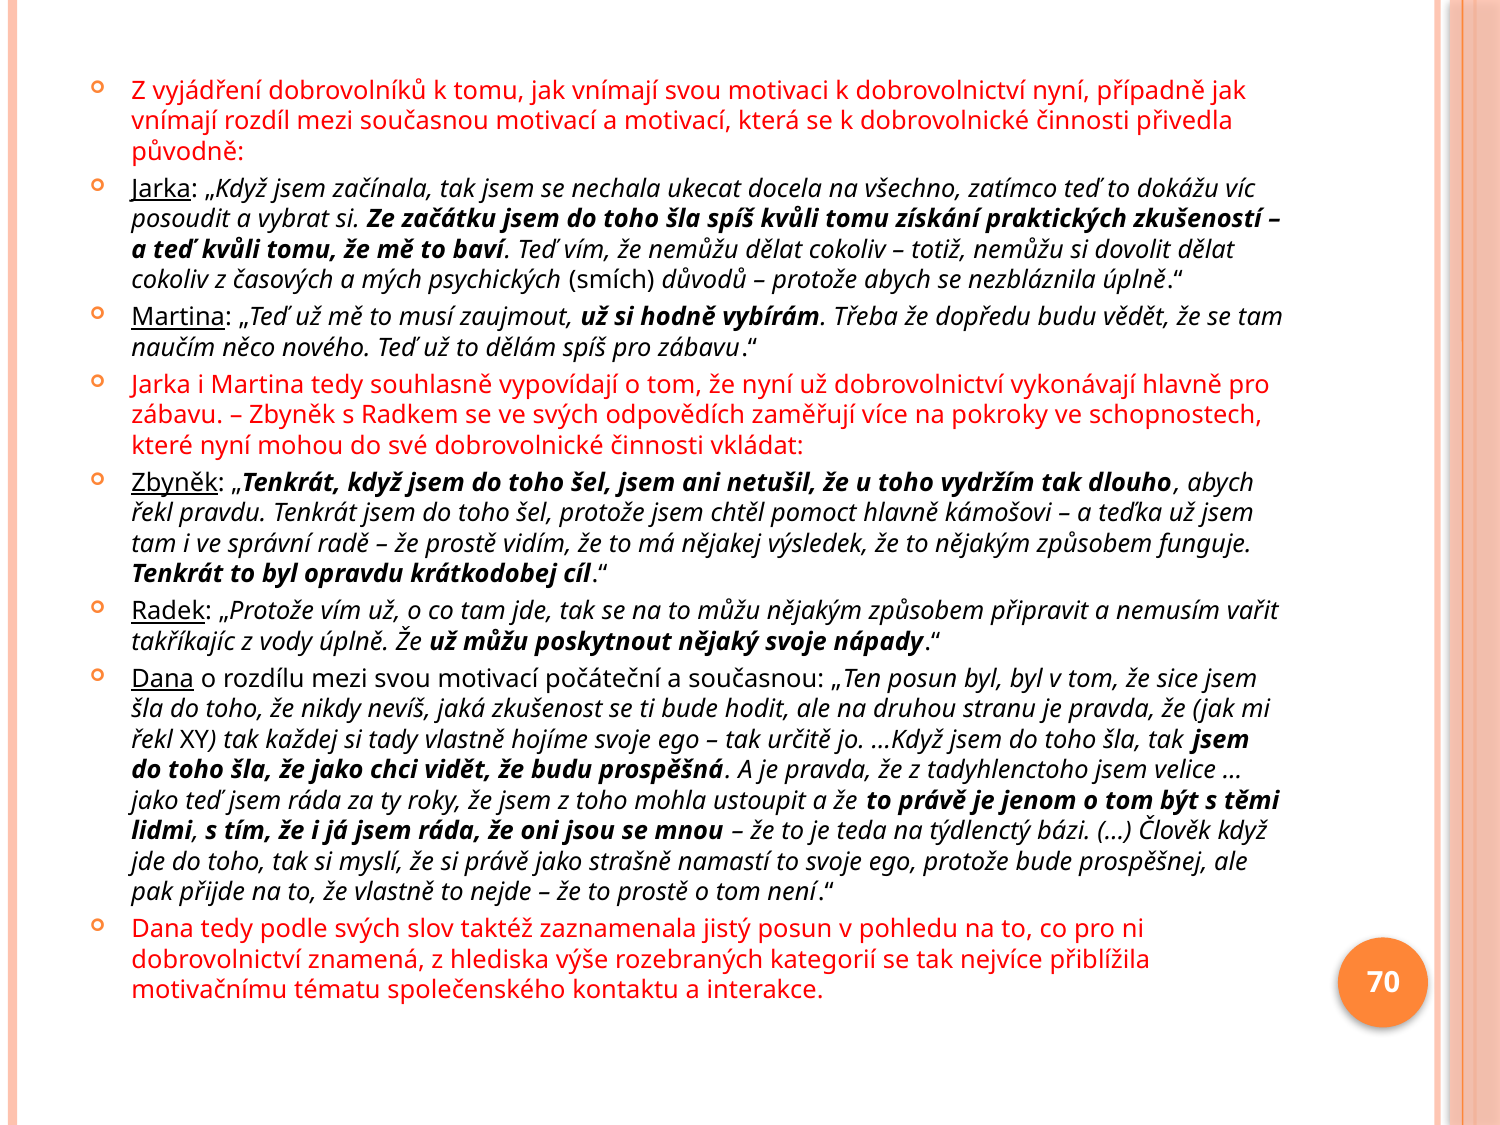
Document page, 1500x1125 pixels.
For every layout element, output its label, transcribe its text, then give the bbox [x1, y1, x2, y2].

list Z vyjádření dobrovolníků k tomu, jak vnímají svou motivaci k dobrovolnictví nyní, případně jak vnímají rozdíl mezi současnou motivací a motivací, která se k dobrovolnické činnosti přivedla původně: Jarka: „Když jsem začínala, tak jsem se nechala ukecat docela na všechno, zatímco teď to dokážu víc posoudit a vybrat si. Ze začátku jsem do toho šla spíš kvůli tomu získání praktických zkušeností – a teď kvůli tomu, že mě to baví. Teď vím, že nemůžu dělat cokoliv – totiž, nemůžu si dovolit dělat cokoliv z časových a mých psychických (smích) důvodů – protože abych se nezbláznila úplně.“ Martina: „Teď už mě to musí zaujmout, už si hodně vybírám. Třeba že dopředu budu vědět, že se tam naučím něco nového. Teď už to dělám spíš pro zábavu.“ Jarka i Martina tedy souhlasně vypovídají o tom, že nyní už dobrovolnictví vykonávají hlavně pro zábavu. – Zbyněk s Radkem se ve svých odpovědích zaměřují více na pokroky ve schopnostech, které nyní mohou do své dobrovolnické činnosti vkládat: Zbyněk: „Tenkrát, když jsem do toho šel, jsem ani netušil, že u toho vydržím tak dlouho, abych řekl pravdu. Tenkrát jsem do toho šel, protože jsem chtěl pomoct hlavně kámošovi – a teďka už jsem tam i ve správní radě – že prostě vidím, že to má nějakej výsledek, že to nějakým způsobem funguje. Tenkrát to byl opravdu krátkodobej cíl.“ Radek: „Protože vím už, o co tam jde, tak se na to můžu nějakým způsobem připravit a nemusím vařit takříkajíc z vody úplně. Že už můžu poskytnout nějaký svoje nápady.“ Dana o rozdílu mezi svou motivací počáteční a současnou: „Ten posun byl, byl v tom, že sice jsem šla do toho, že nikdy nevíš, jaká zkušenost se ti bude hodit, ale na druhou stranu je pravda, že (jak mi řekl XY) tak každej si tady vlastně hojíme svoje ego – tak určitě jo. …Když jsem do toho šla, tak jsem do toho šla, že jako chci vidět, že budu prospěšná. A je pravda, že z tadyhlenctoho jsem velice …jako teď jsem ráda za ty roky, že jsem z toho mohla ustoupit a že to právě je jenom o tom být s těmi lidmi, s tím, že i já jsem ráda, že oni jsou se mnou – že to je teda na týdlenctý bázi. (…) Člověk když jde do toho, tak si myslí, že si právě jako strašně namastí to svoje ego, protože bude prospěšnej, ale pak přijde na to, že vlastně to nejde – že to prostě o tom není.“ Dana tedy podle svých slov taktéž zaznamenala jistý posun v pohledu na to, co pro ni dobrovolnictví znamená, z hlediska výše rozebraných kategorií se tak nejvíce přiblížila motivačnímu tématu společenského kontaktu a interakce. [75, 66, 1300, 1062]
slide_number 70 [1333, 940, 1434, 1027]
